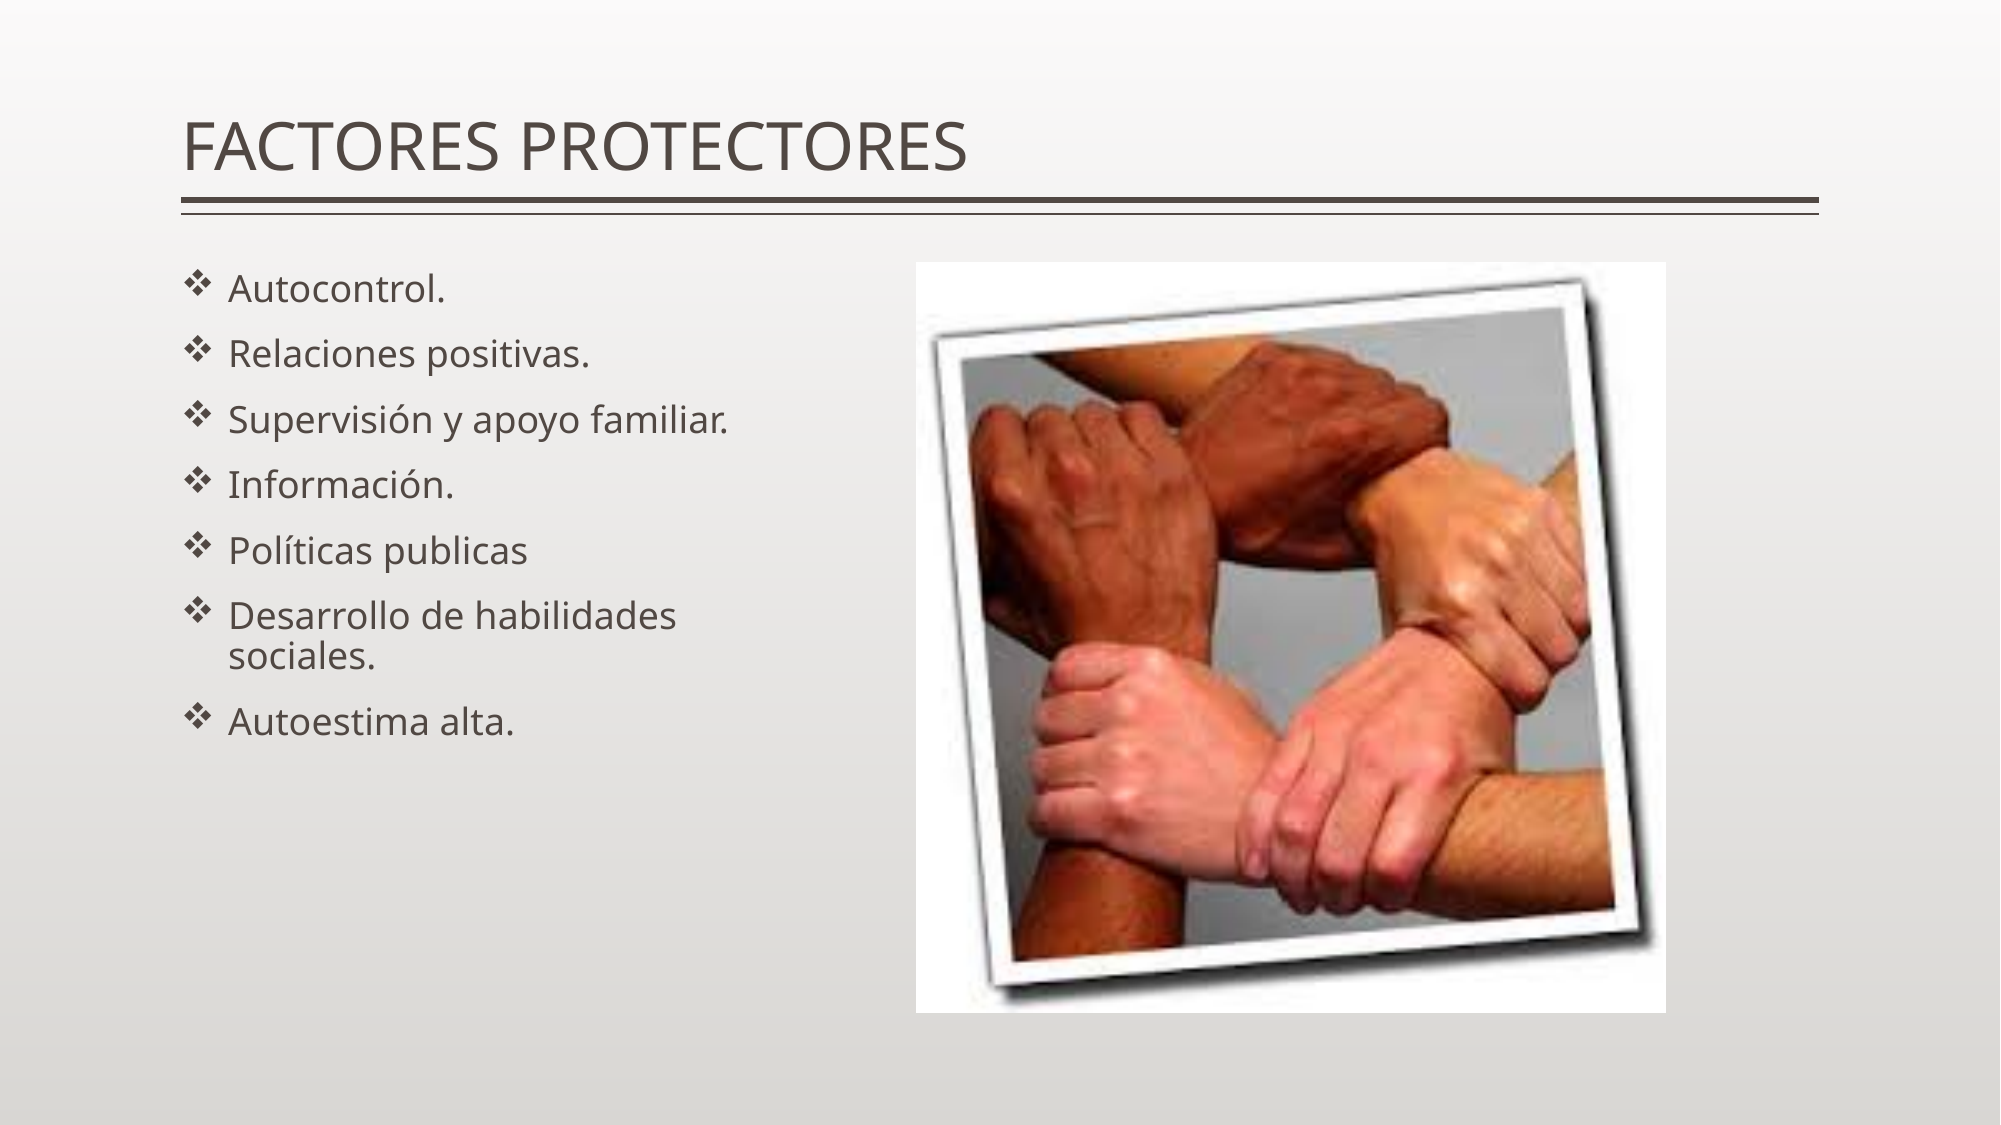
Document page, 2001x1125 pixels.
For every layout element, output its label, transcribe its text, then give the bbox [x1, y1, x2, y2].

picture [915, 262, 1666, 1013]
title FACTORES PROTECTORES [181, 12, 1819, 193]
list Autocontrol. Relaciones positivas. Supervisión y apoyo familiar. Información. Políticas publicas Desarrollo de habilidades sociales. Autoestima alta. [181, 262, 739, 1013]
